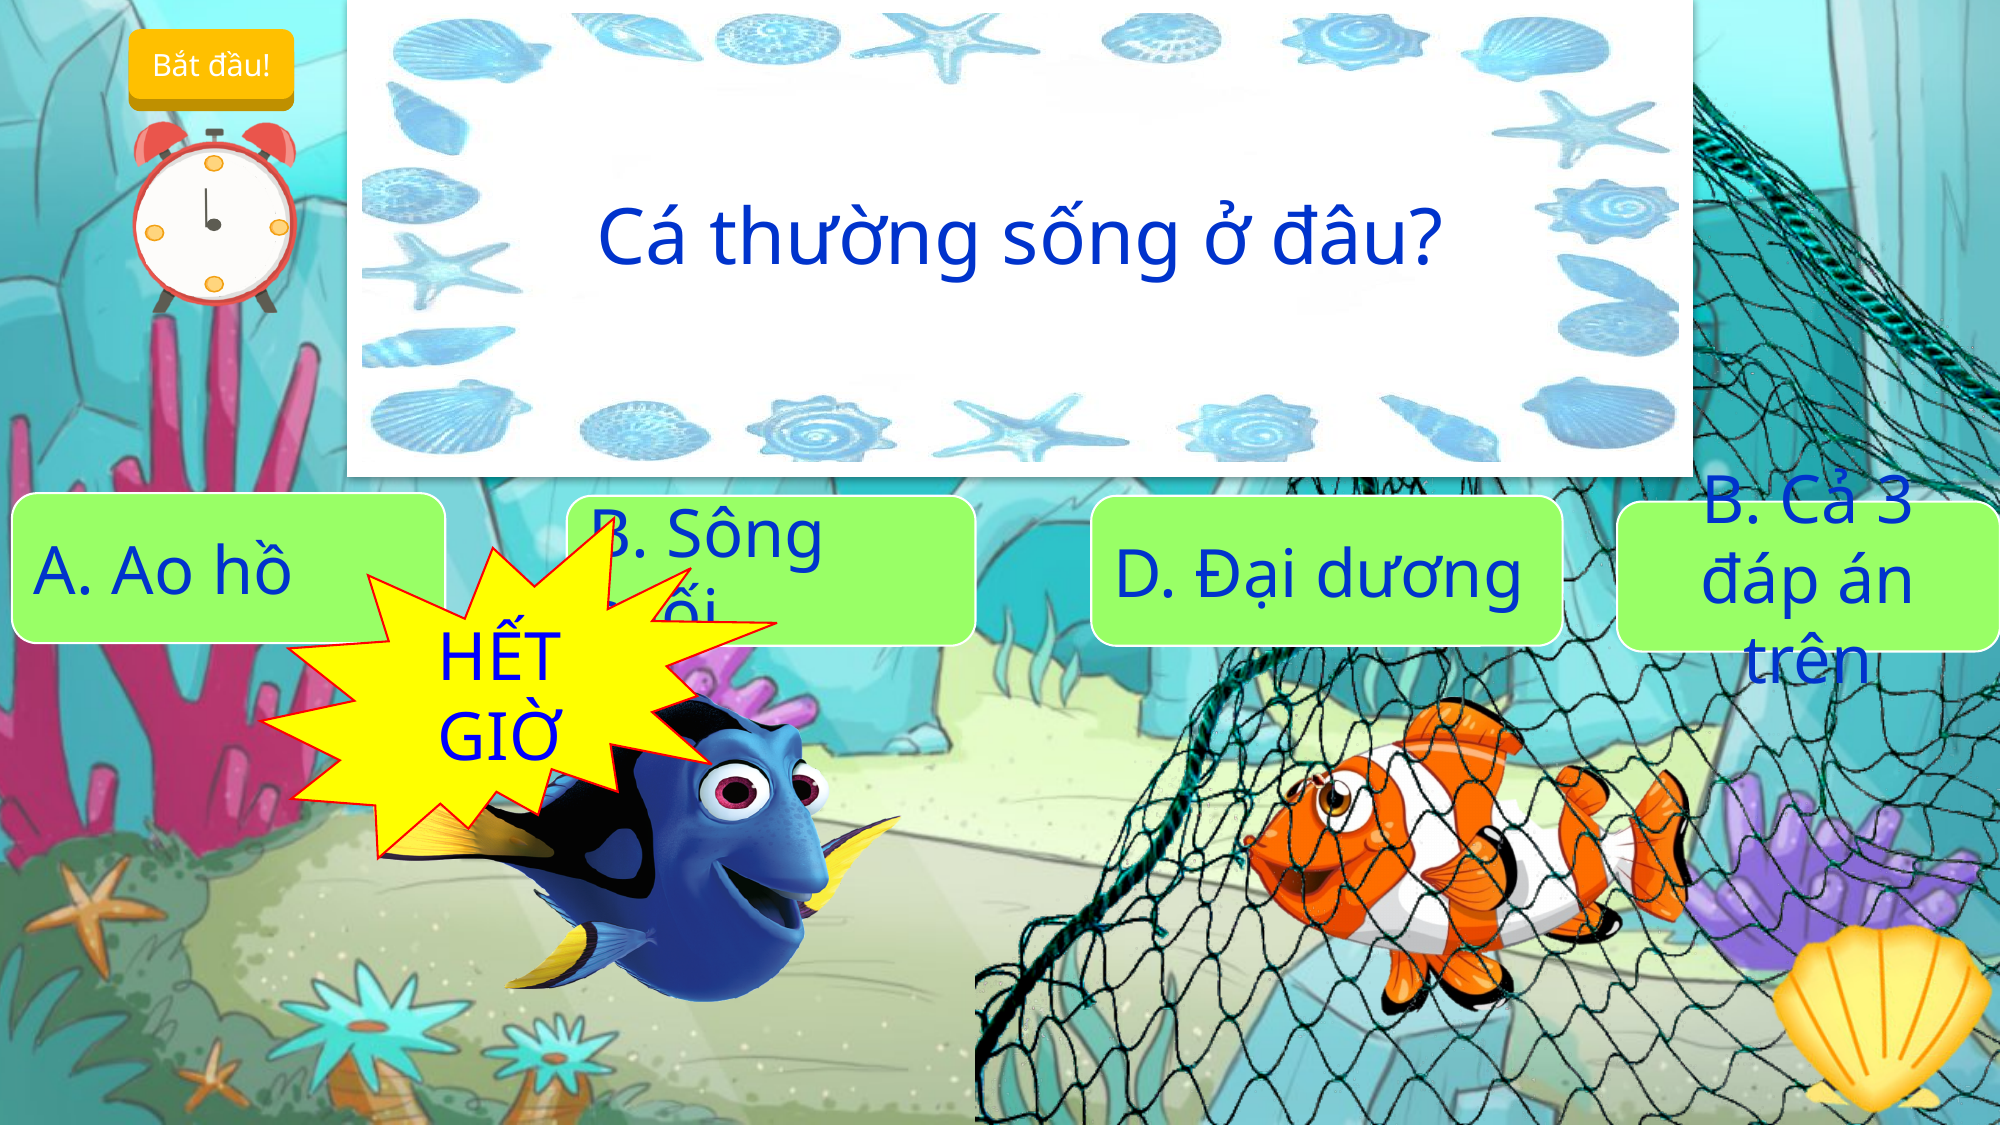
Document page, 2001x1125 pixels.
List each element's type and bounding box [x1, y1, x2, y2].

text_box [269, 219, 290, 236]
text_box [204, 275, 225, 293]
text_box [144, 224, 165, 242]
picture [0, 0, 2000, 1125]
text_box [204, 154, 224, 172]
text_box [128, 29, 295, 112]
